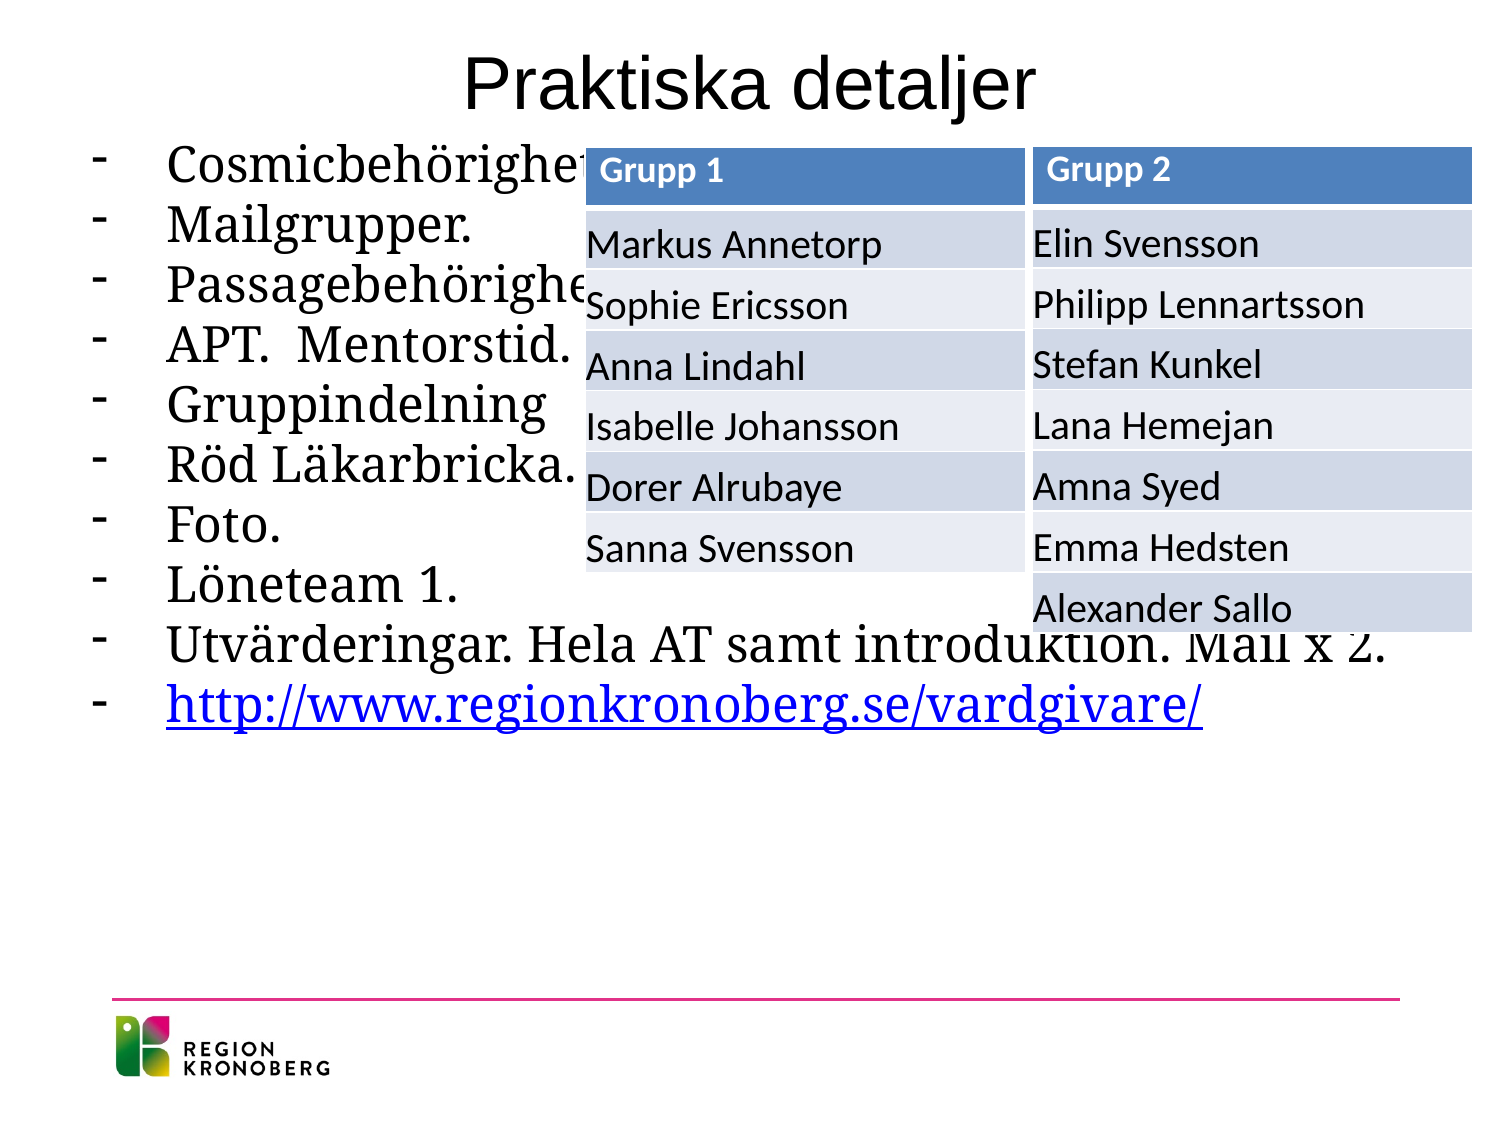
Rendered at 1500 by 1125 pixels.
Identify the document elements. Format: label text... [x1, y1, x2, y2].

table_cell Elin Svensson [1033, 210, 1472, 267]
table_cell Sanna Svensson [586, 513, 1025, 572]
subtitle Cosmicbehörigheter. Mailgrupper. Passagebehörigheter . APT. Mentorstid. Gruppindelning Röd Läkarbricka. Foto. Löneteam 1. Utvärderingar. Hela AT samt introduktion. Mail x 2. http://www.regionkronoberg.se/vardgivare/ [76, 125, 1471, 835]
table_cell Sophie Ericsson [586, 270, 1025, 329]
table_header Grupp 2 [1033, 147, 1472, 204]
table_cell Dorer Alrubaye [586, 452, 1025, 511]
table_cell Alexander Sallo [1033, 573, 1472, 632]
table_cell Markus Annetorp [586, 211, 1025, 268]
table_cell Lana Hemejan [1033, 390, 1472, 449]
table_cell Philipp Lennartsson [1033, 269, 1472, 328]
table_cell Amna Syed [1033, 451, 1472, 510]
table_cell Stefan Kunkel [1033, 329, 1472, 389]
table_cell Emma Hedsten [1033, 512, 1472, 571]
title Praktiska detaljer [112, 26, 1388, 125]
table_cell Isabelle Johansson [586, 391, 1025, 451]
table_header Grupp 1 [586, 148, 1025, 205]
table_cell Anna Lindahl [586, 331, 1025, 390]
picture [110, 1011, 336, 1081]
